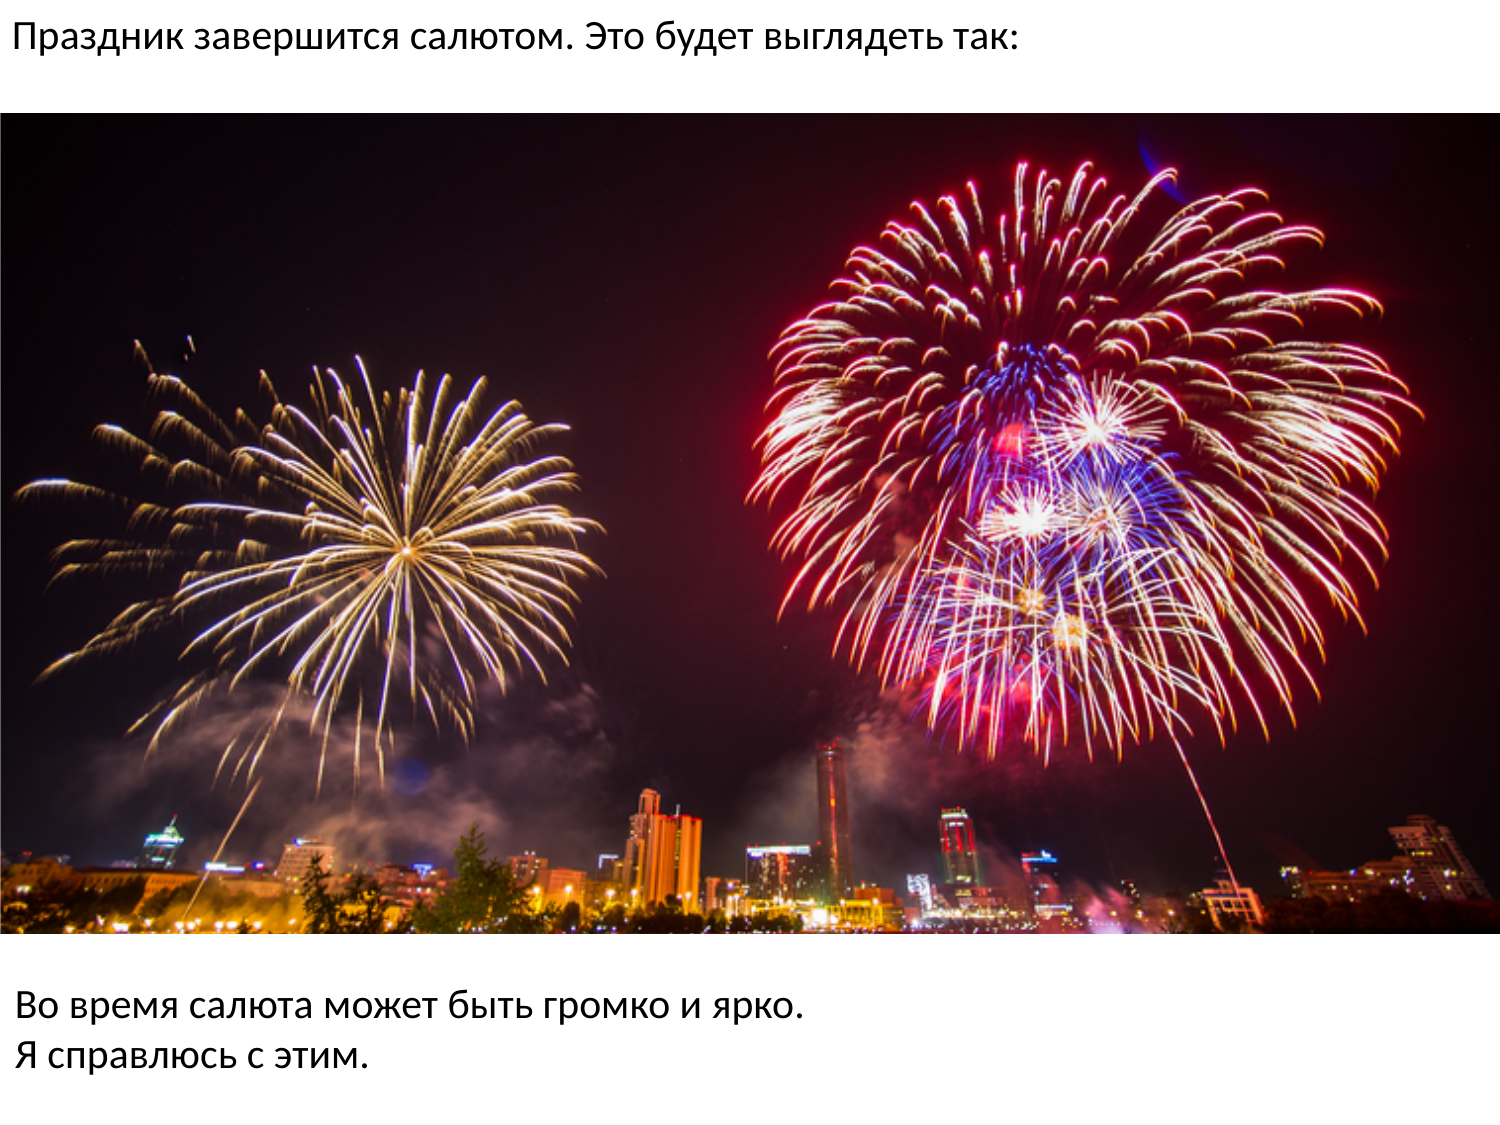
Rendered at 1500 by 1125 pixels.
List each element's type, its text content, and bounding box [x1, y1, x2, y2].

picture [0, 113, 1500, 934]
text_box Во время салюта может быть громко и ярко. Я справлюсь с этим. [0, 969, 1500, 1085]
text_box Праздник завершится салютом. Это будет выглядеть так: [0, 0, 1500, 65]
